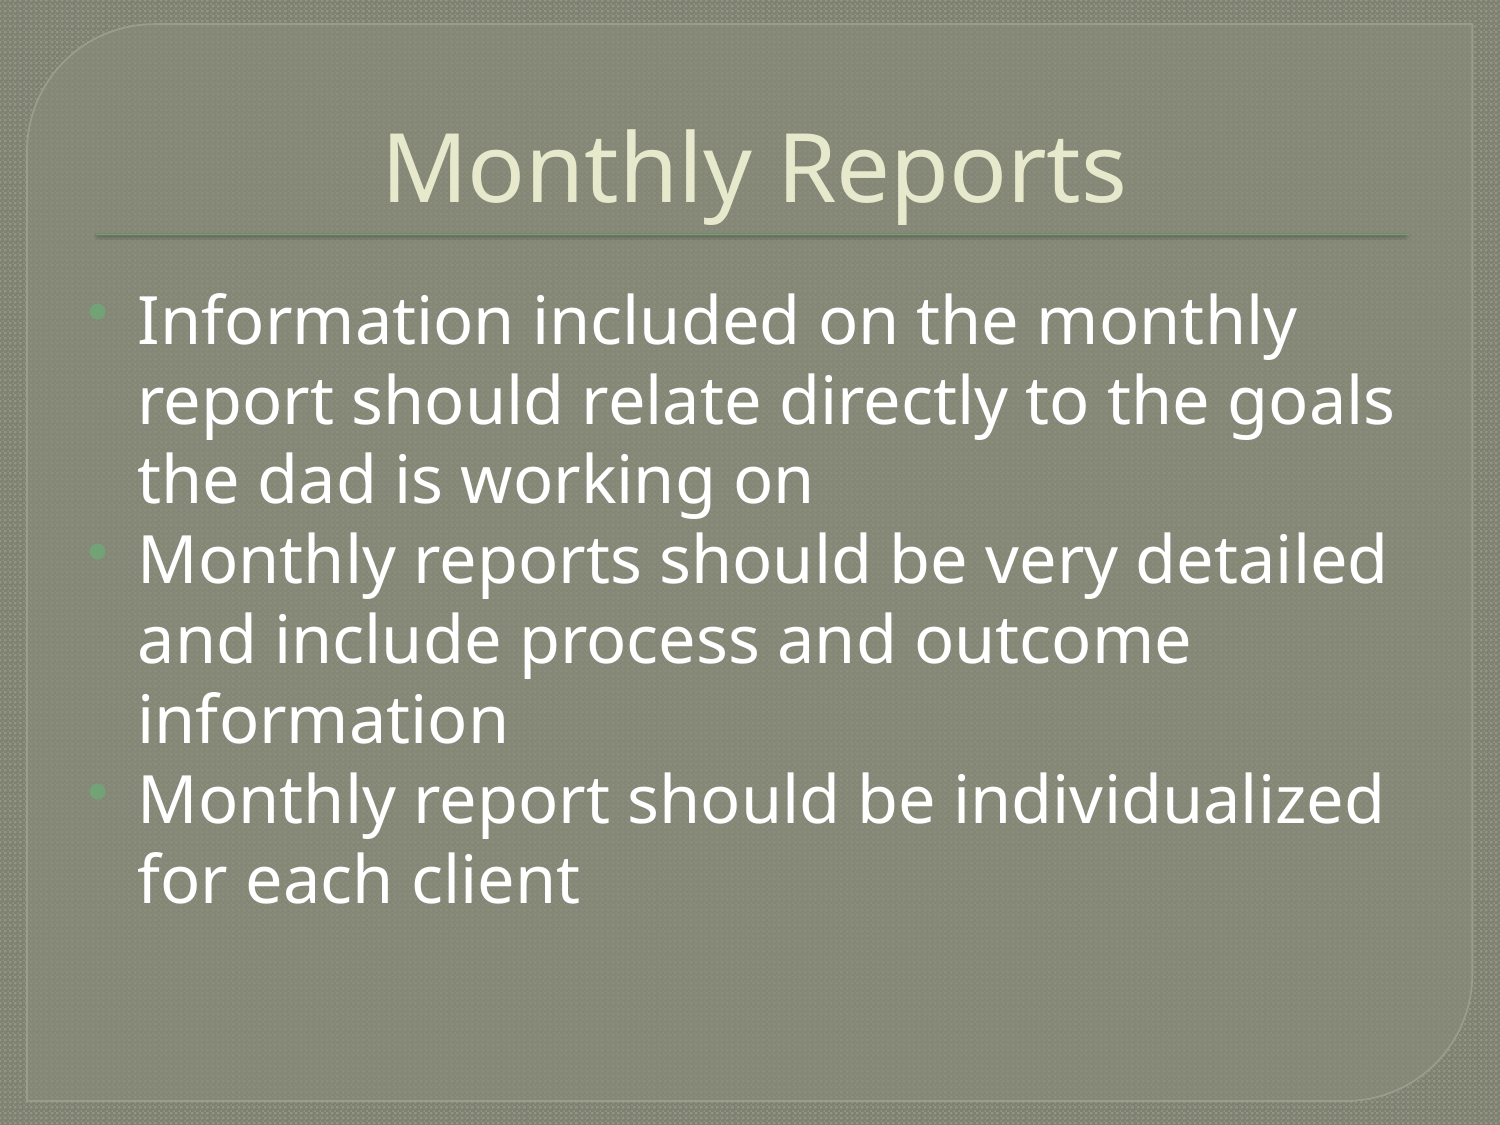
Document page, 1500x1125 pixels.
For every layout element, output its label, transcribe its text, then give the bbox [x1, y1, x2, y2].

title Monthly Reports [75, 41, 1425, 230]
list Information included on the monthly report should relate directly to the goals the dad is working on Monthly reports should be very detailed and include process and outcome information Monthly report should be individualized for each client [75, 270, 1425, 1013]
